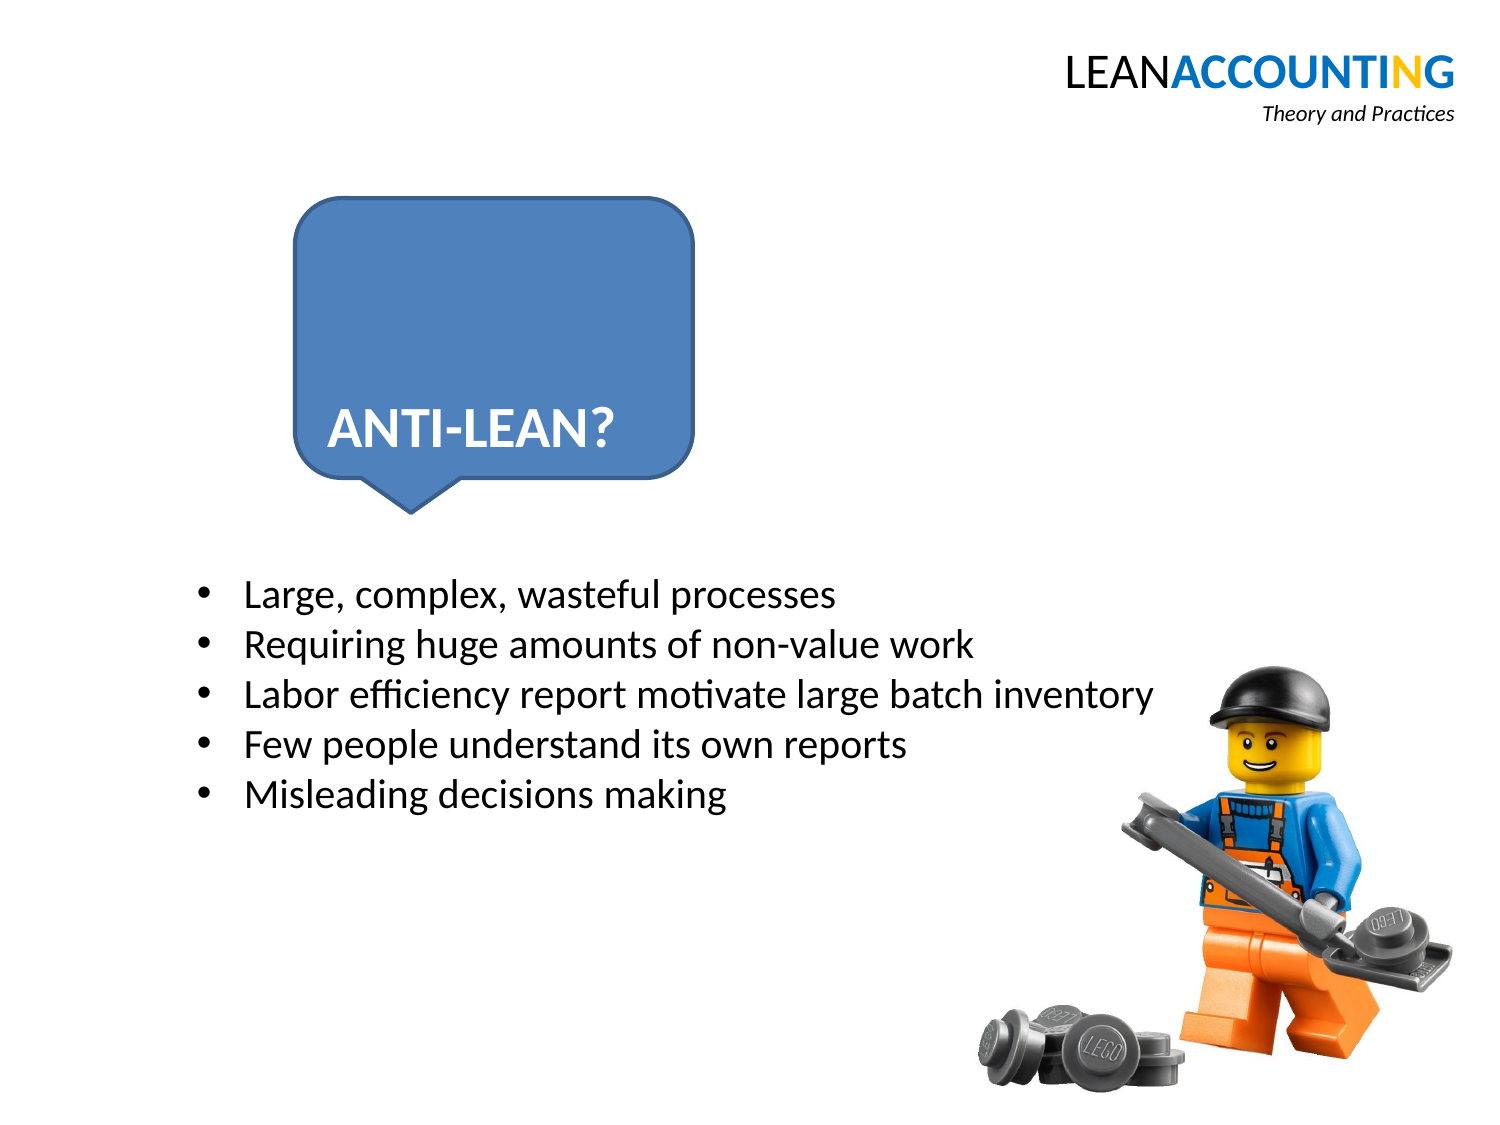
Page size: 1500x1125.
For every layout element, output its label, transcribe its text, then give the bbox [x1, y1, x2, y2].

text_box Large, complex, wasteful processes Requiring huge amounts of non-value work Labor efficiency report motivate large batch inventory Few people understand its own reports Misleading decisions making [182, 559, 936, 875]
text_box [292, 195, 695, 515]
picture [938, 558, 1471, 1122]
text_box LEANACCOUNTING Theory and Practices [720, 30, 1471, 134]
text_box ANTI-LEAN? [312, 382, 680, 467]
